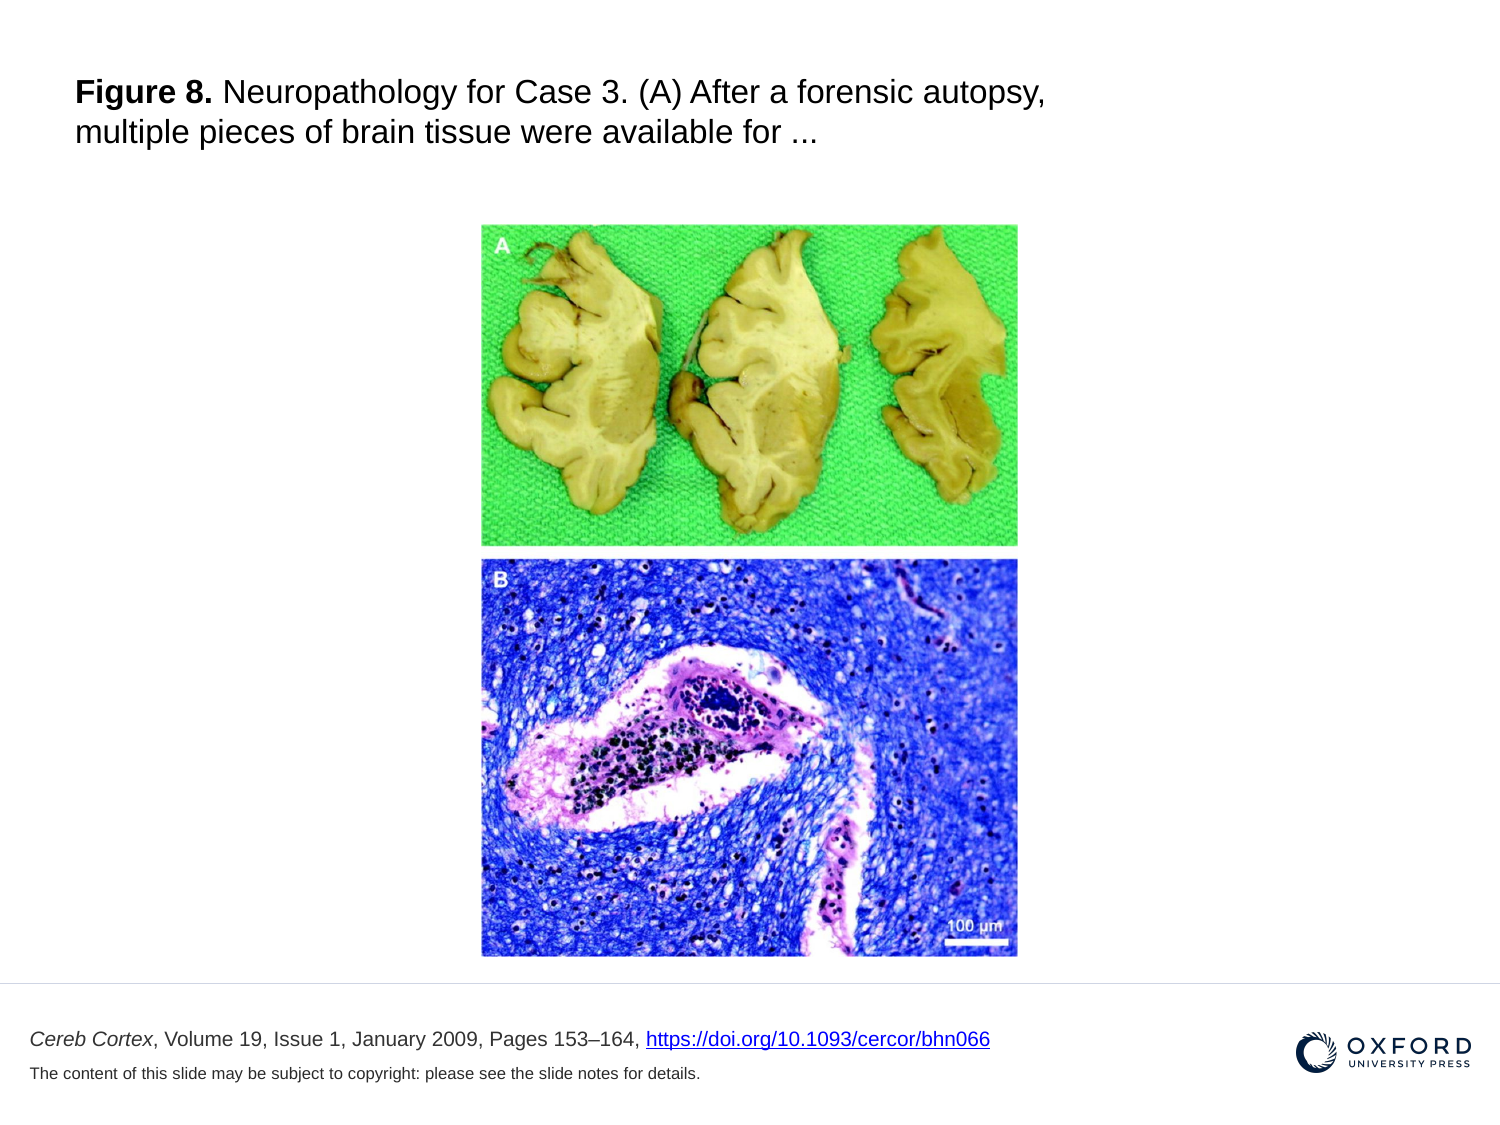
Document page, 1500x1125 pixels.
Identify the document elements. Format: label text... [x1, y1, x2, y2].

footer Cereb Cortex, Volume 19, Issue 1, January 2009, Pages 153–164, https://doi.org/10.1093/cercor/bhn066 The content of this slide may be subject to copyright: please see the slide notes for details. [0, 983, 1260, 1125]
title Figure 8. Neuropathology for Case 3. (A) After a forensic autopsy, multiple pieces of brain tissue were available for ... [75, 69, 1078, 171]
picture [481, 224, 1018, 957]
picture [1296, 1032, 1471, 1073]
